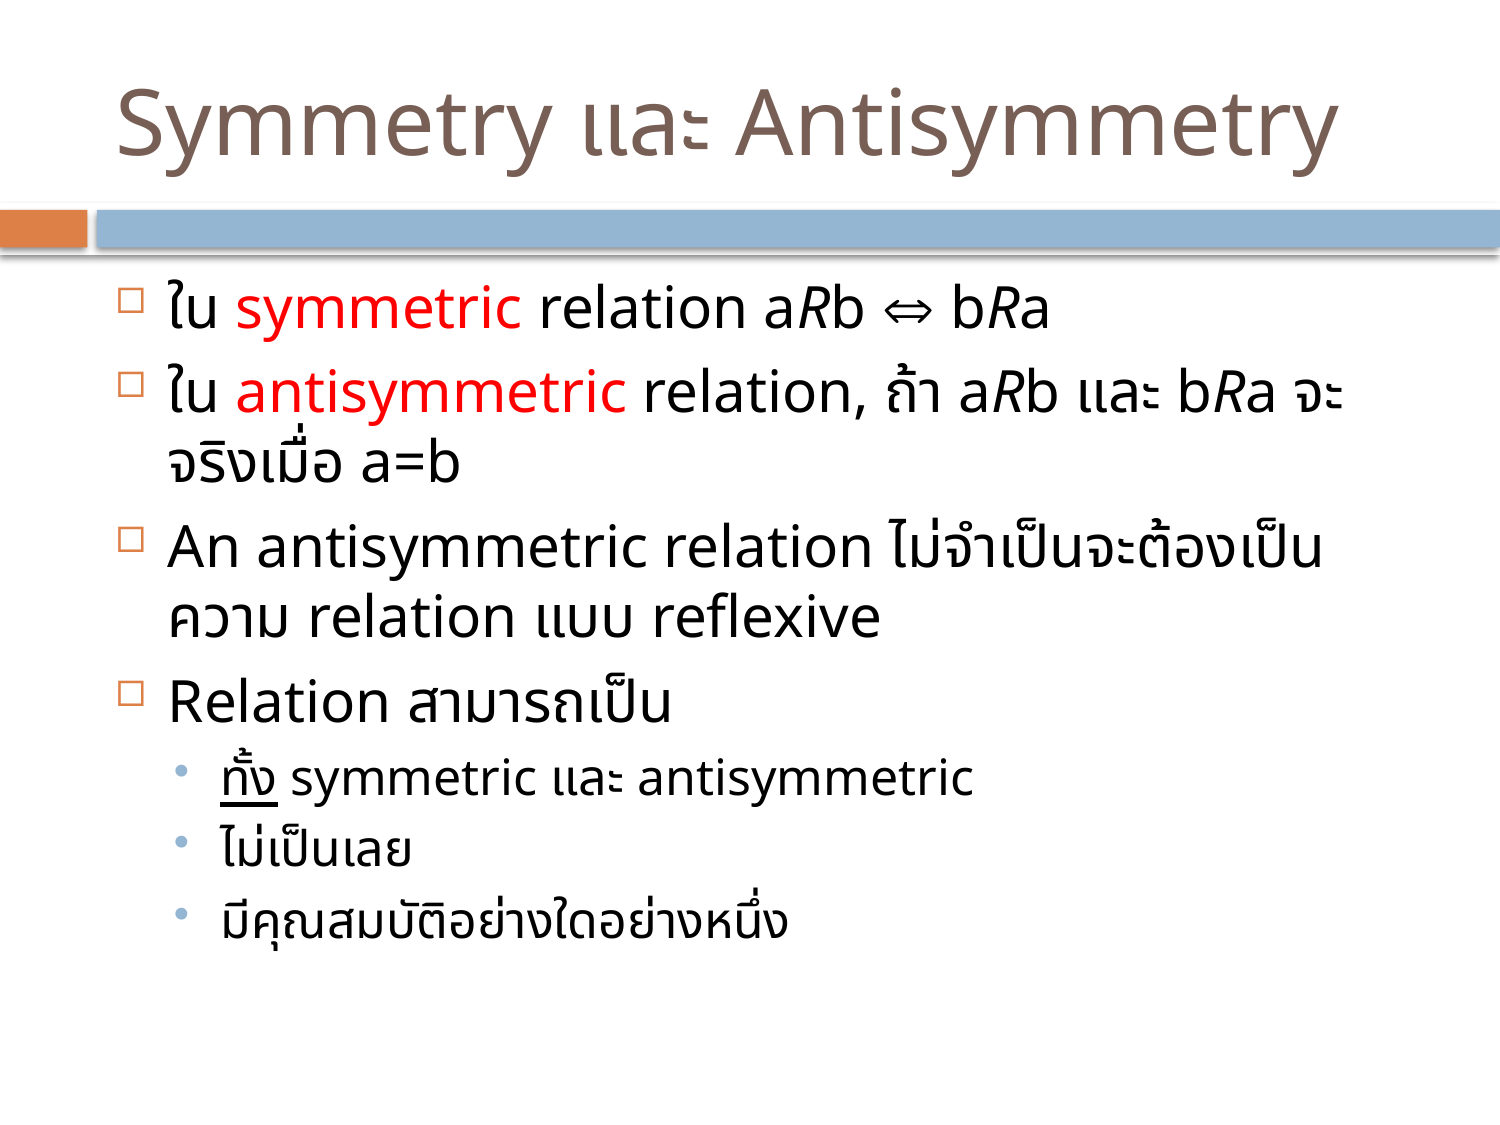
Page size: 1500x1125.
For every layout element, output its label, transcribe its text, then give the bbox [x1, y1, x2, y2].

title Symmetry และ Antisymmetry [100, 37, 1439, 201]
list ใน symmetric relation aRb  bRa ใน antisymmetric relation, ถ้า aRb และ bRa จะจริงเมื่อ a=b An antisymmetric relation ไม่จำเป็นจะต้องเป็นความ relation แบบ reflexive Relation สามารถเป็น ทั้ง symmetric และ antisymmetric ไม่เป็นเลย มีคุณสมบัติอย่างใดอย่างหนึ่ง [100, 262, 1439, 1001]
